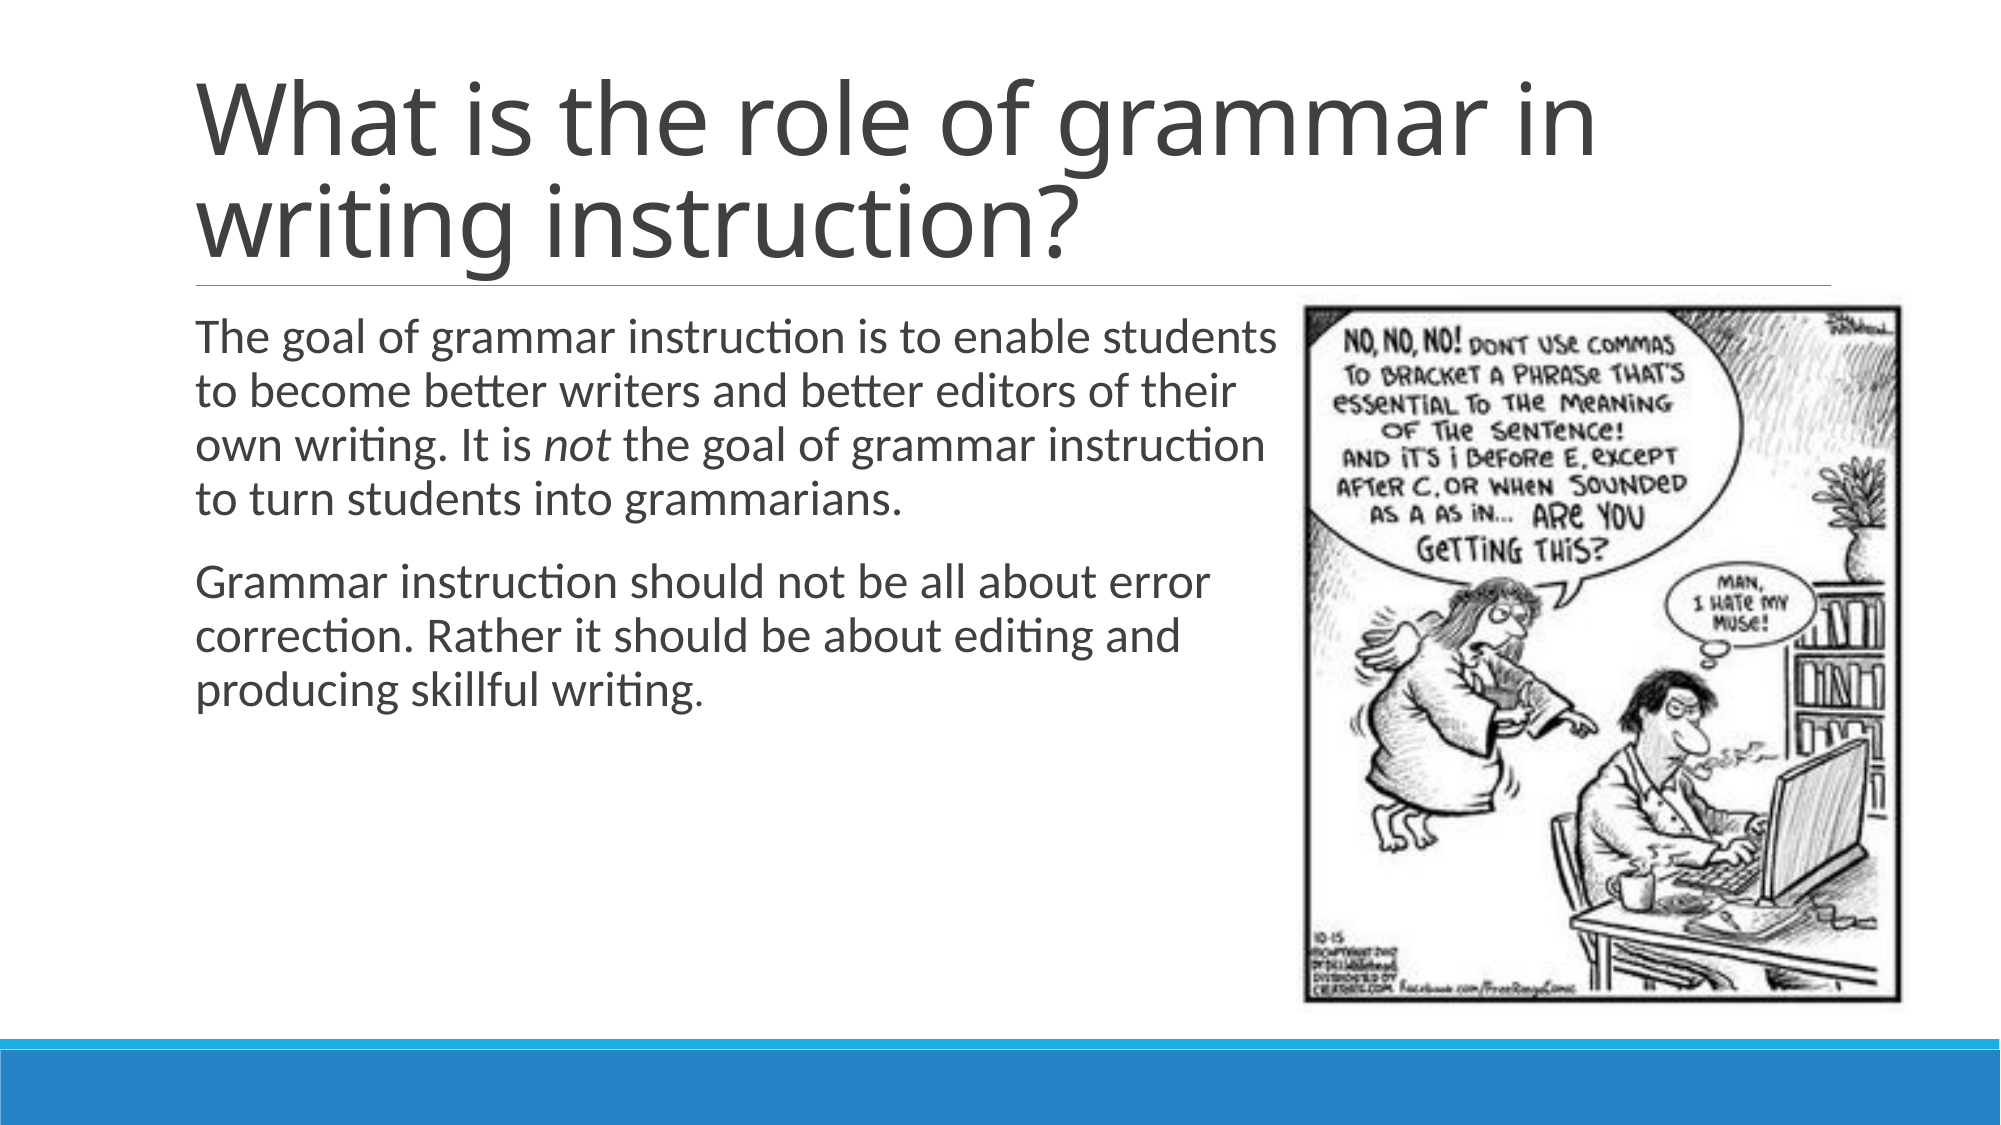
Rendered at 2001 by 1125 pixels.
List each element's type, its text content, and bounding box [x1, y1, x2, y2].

picture [1295, 293, 1913, 1015]
list The goal of grammar instruction is to enable students to become better writers and better editors of their own writing. It is not the goal of grammar instruction to turn students into grammarians. Grammar instruction should not be all about error correction. Rather it should be about editing and producing skillful writing. [180, 302, 1292, 963]
title What is the role of grammar in writing instruction? [180, 47, 1830, 285]
